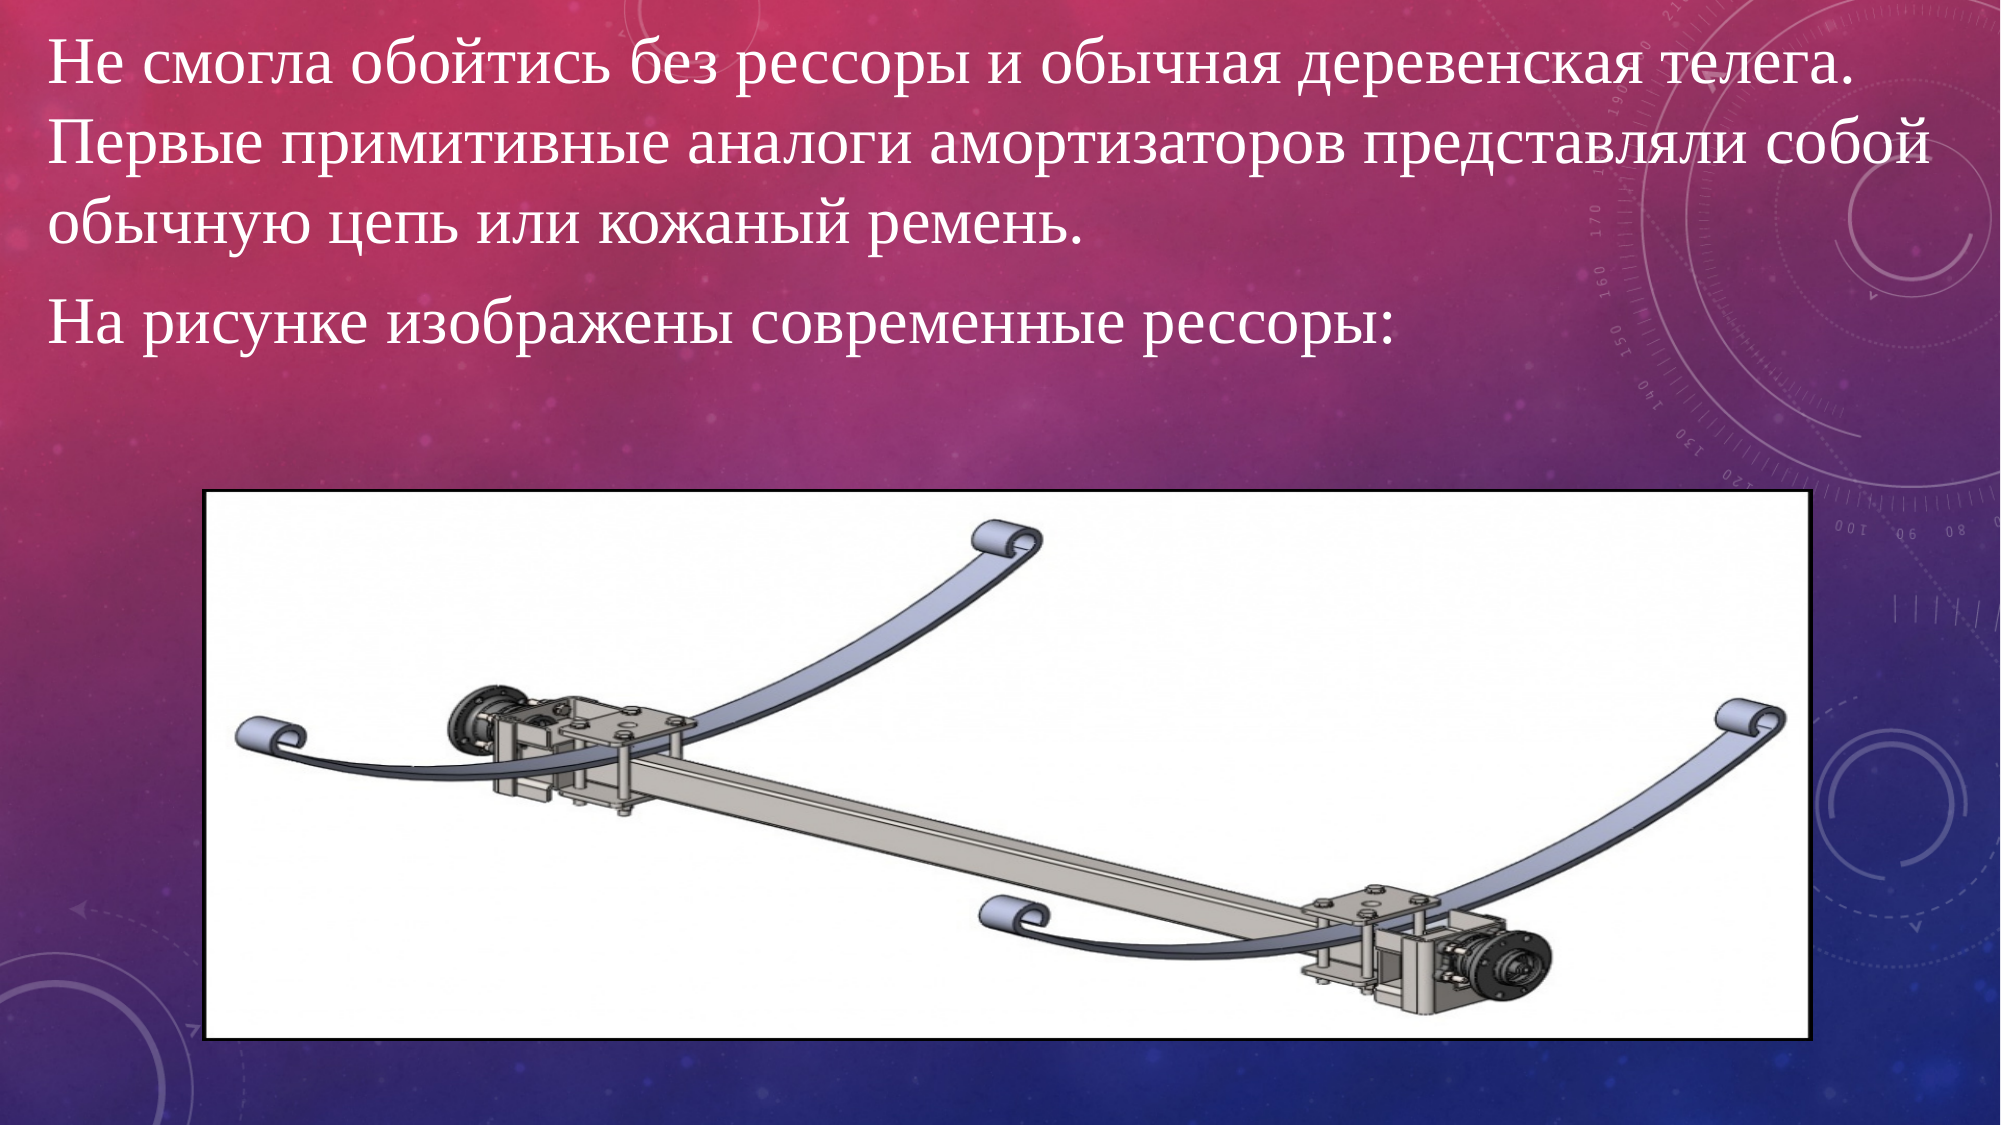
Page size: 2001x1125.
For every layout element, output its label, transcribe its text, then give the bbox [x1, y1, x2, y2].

list Не смогла обойтись без рессоры и обычная деревенская телега. Первые примитивные аналоги амортизаторов представляли собой обычную цепь или кожаный ремень. На рисунке изображены современные рессоры: [32, 39, 2000, 426]
picture [0, 0, 2001, 1125]
